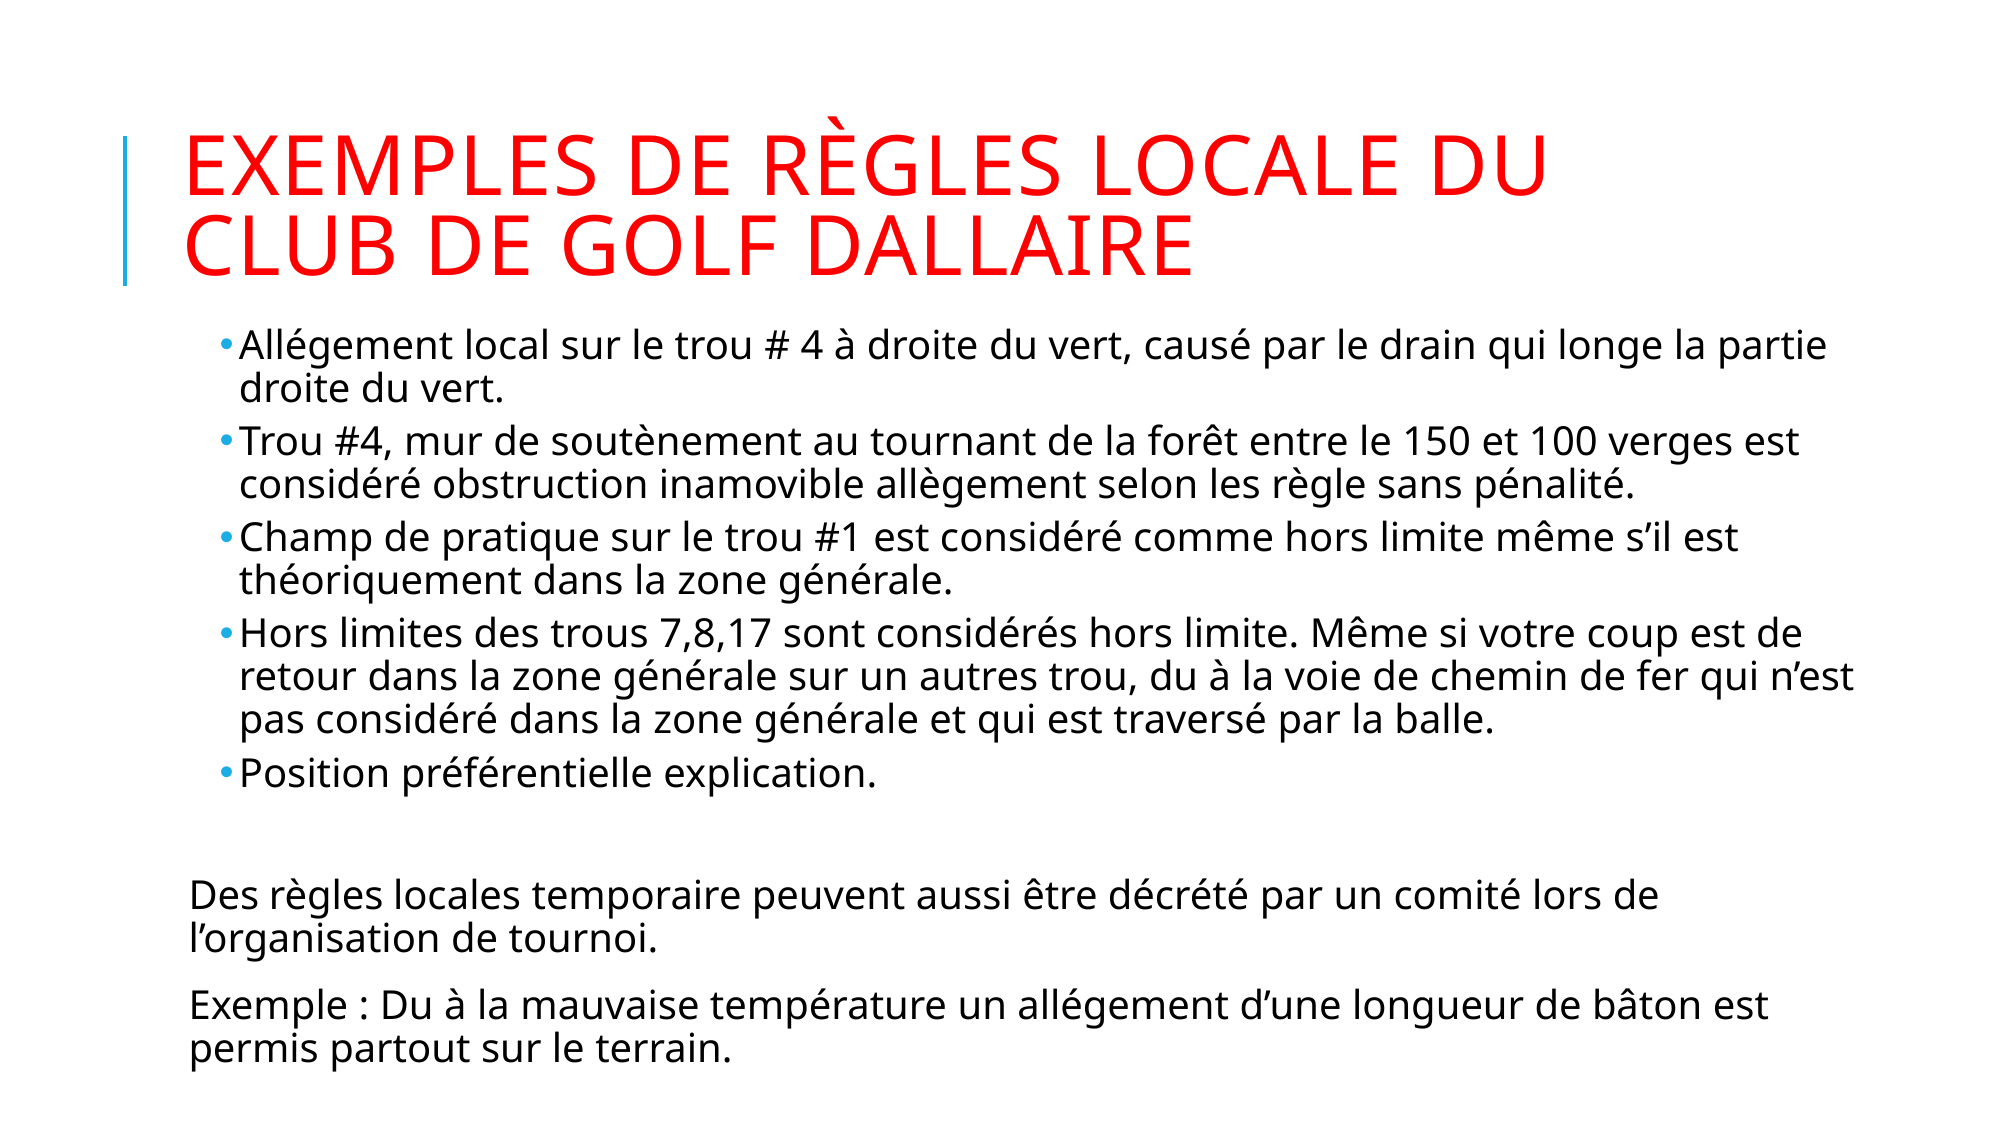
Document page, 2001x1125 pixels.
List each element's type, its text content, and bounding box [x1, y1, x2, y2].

title Exemples de règles locale du club de golf Dallaire [168, 135, 1726, 286]
list Allégement local sur le trou # 4 à droite du vert, causé par le drain qui longe la partie droite du vert. Trou #4, mur de soutènement au tournant de la forêt entre le 150 et 100 verges est considéré obstruction inamovible allègement selon les règle sans pénalité. Champ de pratique sur le trou #1 est considéré comme hors limite même s’il est théoriquement dans la zone générale. Hors limites des trous 7,8,17 sont considérés hors limite. Même si votre coup est de retour dans la zone générale sur un autres trou, du à la voie de chemin de fer qui n’est pas considéré dans la zone générale et qui est traversé par la balle. Position préférentielle explication. Des règles locales temporaire peuvent aussi être décrété par un comité lors de l’organisation de tournoi. Exemple : Du à la mauvaise température un allégement d’une longueur de bâton est permis partout sur le terrain. [168, 286, 1880, 1080]
